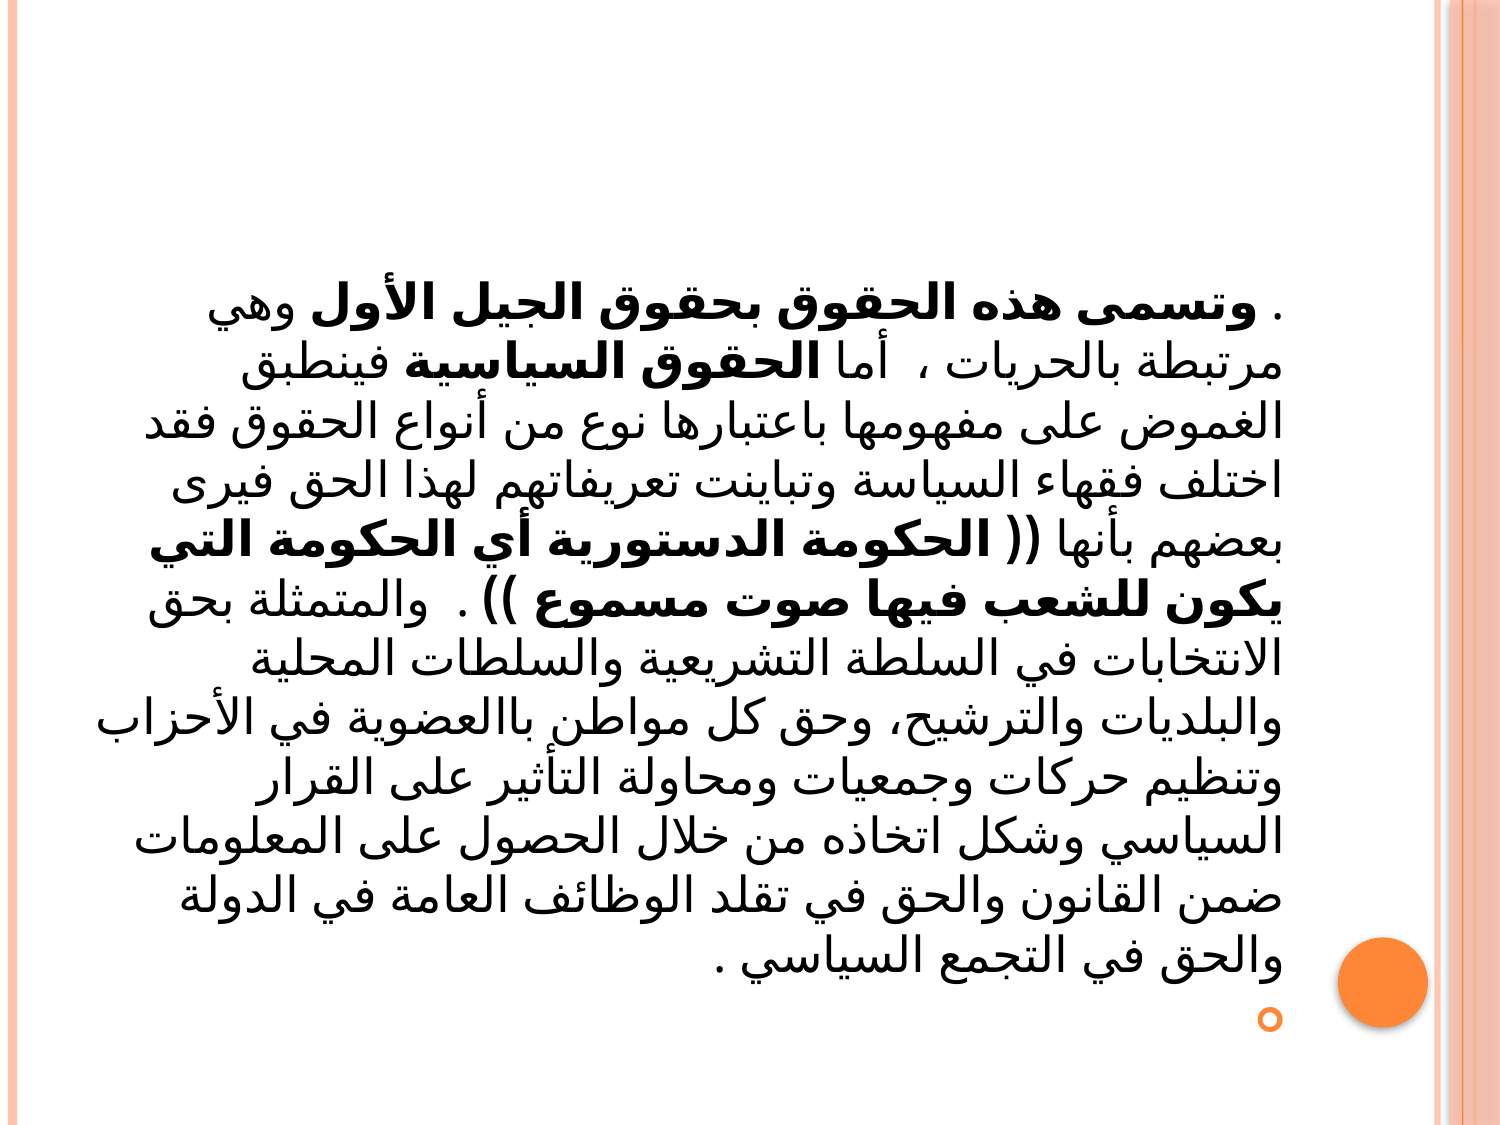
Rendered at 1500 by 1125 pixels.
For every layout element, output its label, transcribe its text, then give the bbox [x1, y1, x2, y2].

list . وتسمى هذه الحقوق بحقوق الجيل الأول وهي مرتبطة بالحريات ، أما الحقوق السياسية فينطبق الغموض على مفهومها باعتبارها نوع من أنواع الحقوق فقد اختلف فقهاء السياسة وتباينت تعريفاتهم لهذا الحق فيرى بعضهم بأنها (( الحكومة الدستورية أي الحكومة التي يكون للشعب فيها صوت مسموع )) . والمتمثلة بحق الانتخابات في السلطة التشريعية والسلطات المحلية والبلديات والترشيح، وحق كل مواطن باالعضوية في الأحزاب وتنظيم حركات وجمعيات ومحاولة التأثير على القرار السياسي وشكل اتخاذه من خلال الحصول على المعلومات ضمن القانون والحق في تقلد الوظائف العامة في الدولة والحق في التجمع السياسي . [75, 262, 1300, 1062]
